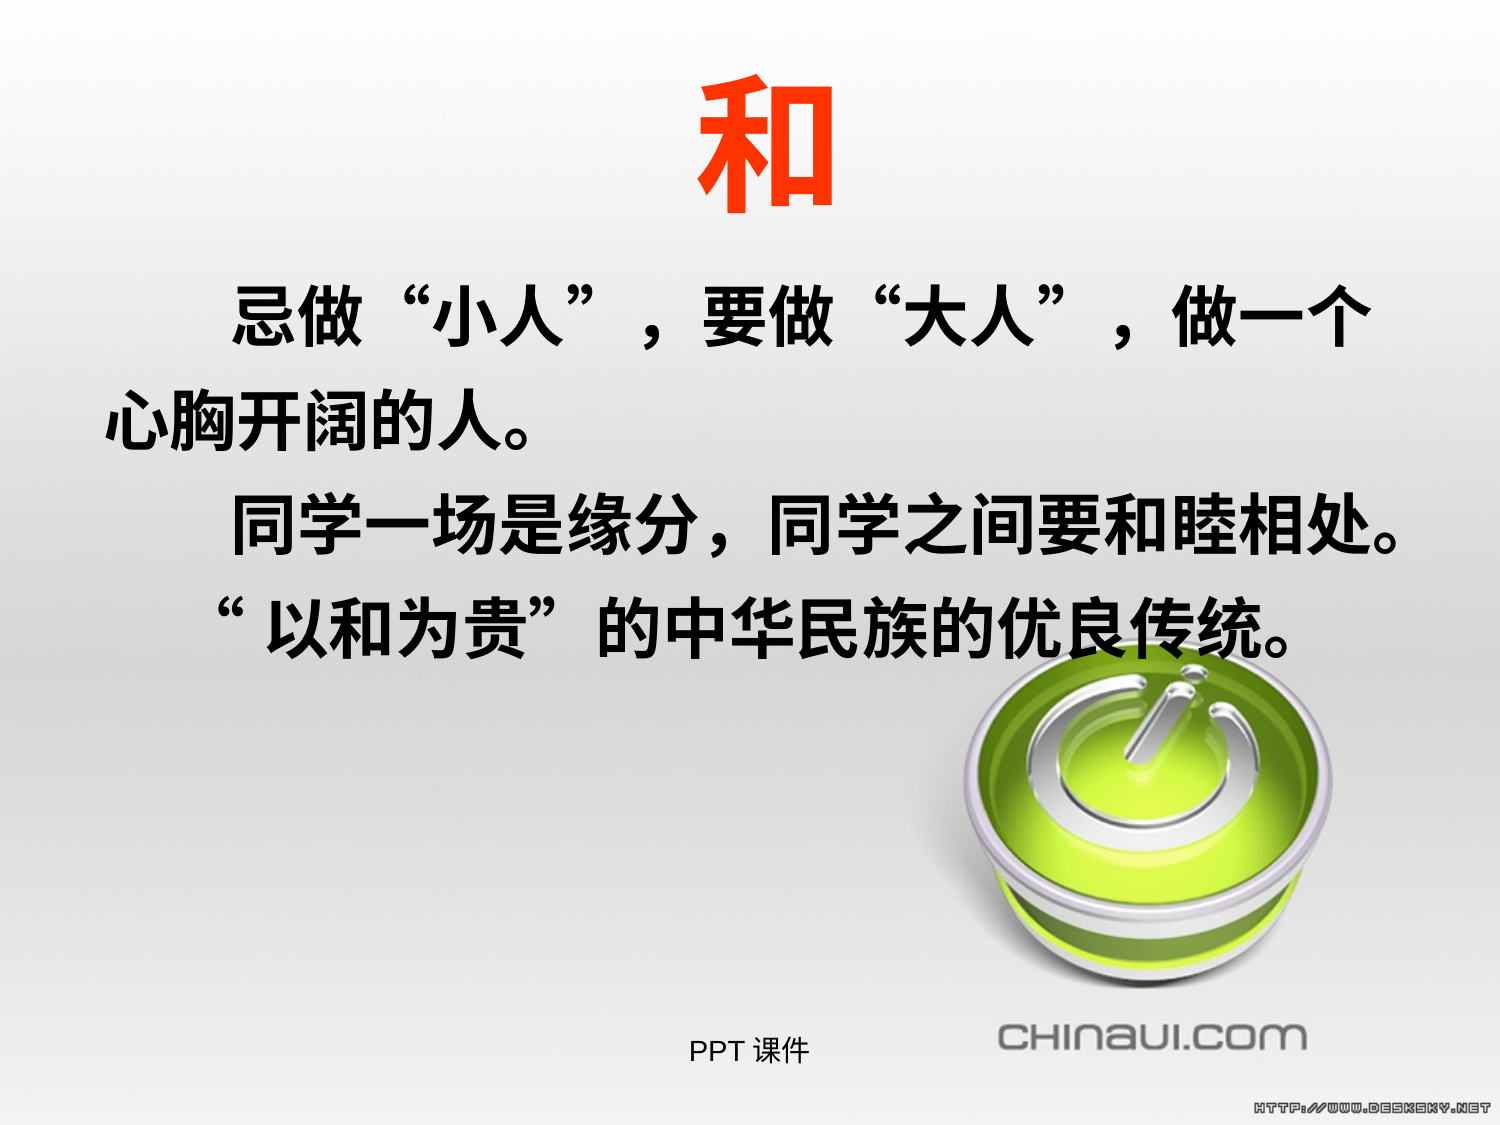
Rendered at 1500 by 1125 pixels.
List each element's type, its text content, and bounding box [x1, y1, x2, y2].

text_box 忌做“小人”，要做“大人”，做一个心胸开阔的人。 同学一场是缘分，同学之间要和睦相处。 “以和为贵”的中华民族的优良传统。 [88, 243, 1388, 674]
slide_number [1074, 1024, 1426, 1103]
text_box 和 [679, 42, 860, 238]
footer PPT课件 [512, 1024, 988, 1103]
picture [0, 0, 1500, 1125]
